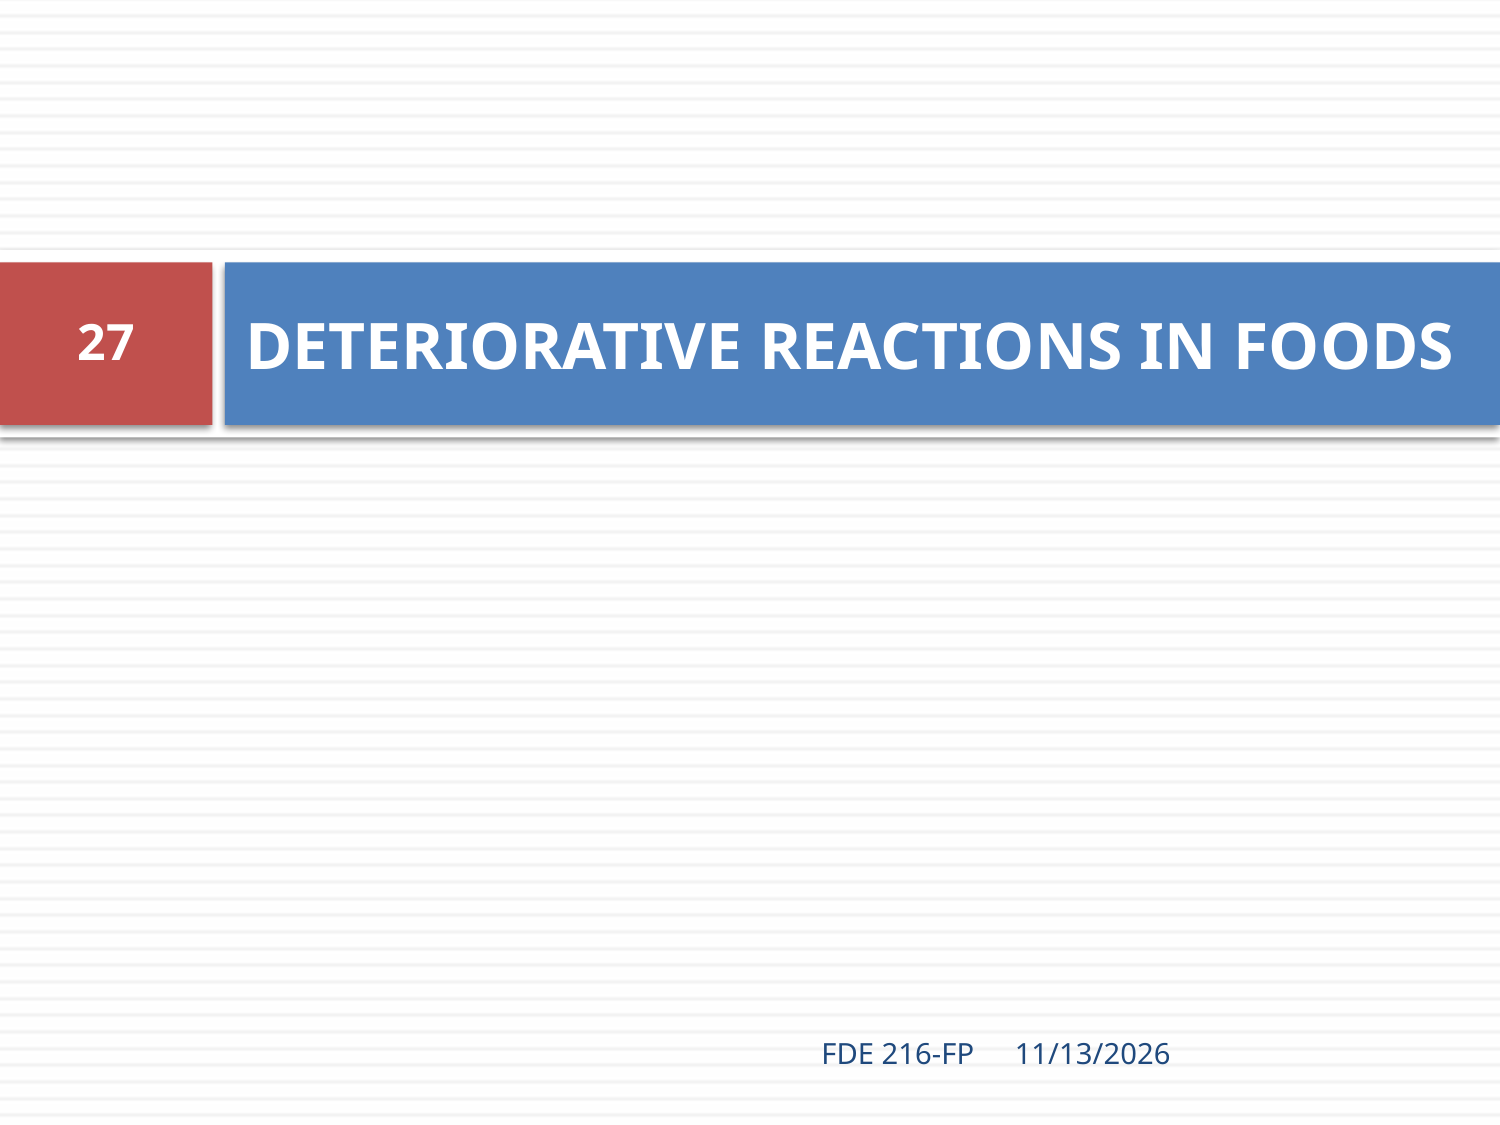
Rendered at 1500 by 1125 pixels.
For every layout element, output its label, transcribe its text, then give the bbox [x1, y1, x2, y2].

footer FDE 216-FP [99, 1024, 990, 1085]
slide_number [999, 1025, 1438, 1085]
slide_number 27 [0, 287, 213, 403]
title DETERIORATIVE REACTIONS IN FOODS [225, 262, 1475, 425]
